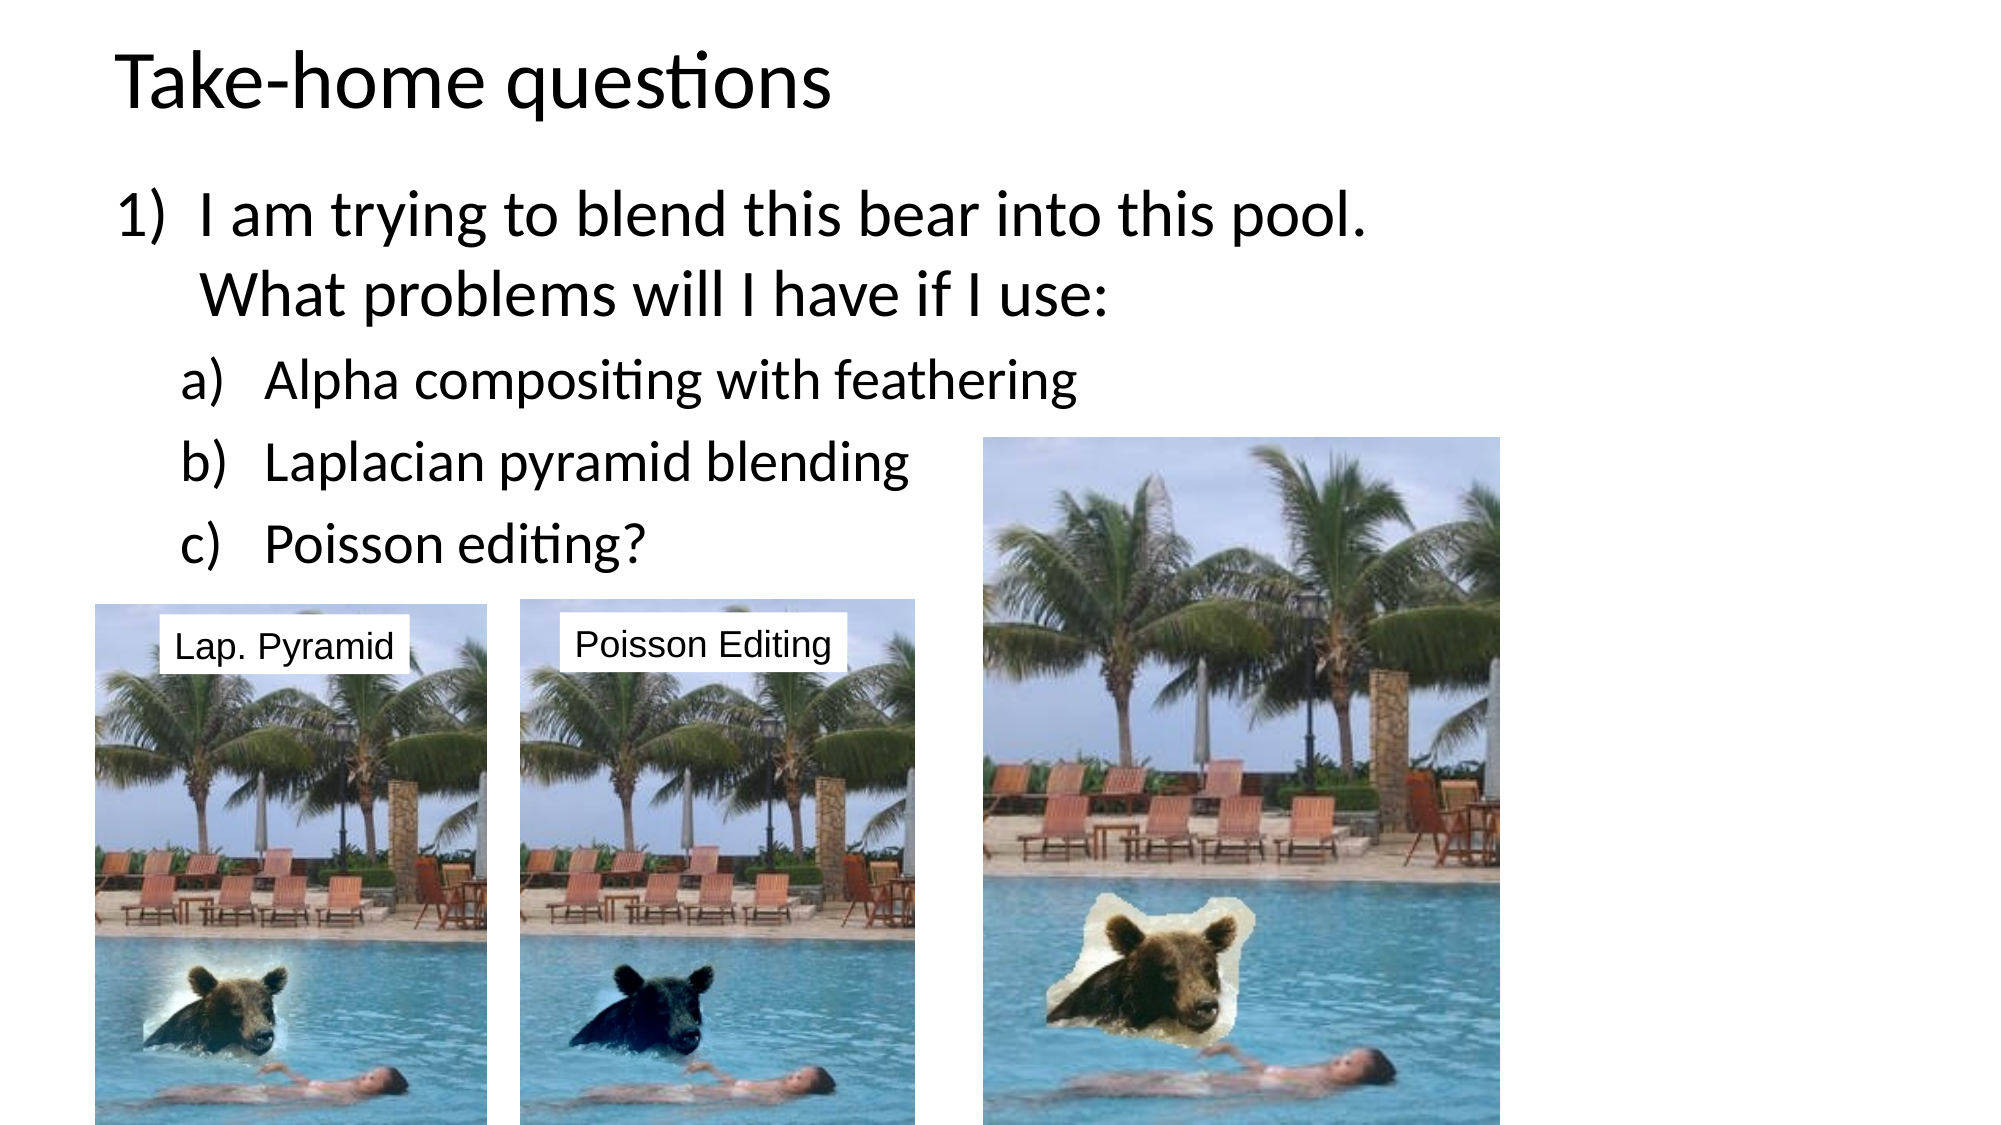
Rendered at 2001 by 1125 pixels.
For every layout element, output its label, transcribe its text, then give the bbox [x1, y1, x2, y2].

picture [520, 599, 915, 1125]
title Take-home questions [99, 0, 1901, 151]
list 1) I am trying to blend this bear into this pool. What problems will I have if I use: Alpha compositing with feathering Laplacian pyramid blending Poisson editing? [99, 162, 1476, 1006]
picture [982, 437, 1500, 1125]
picture [95, 604, 487, 1125]
